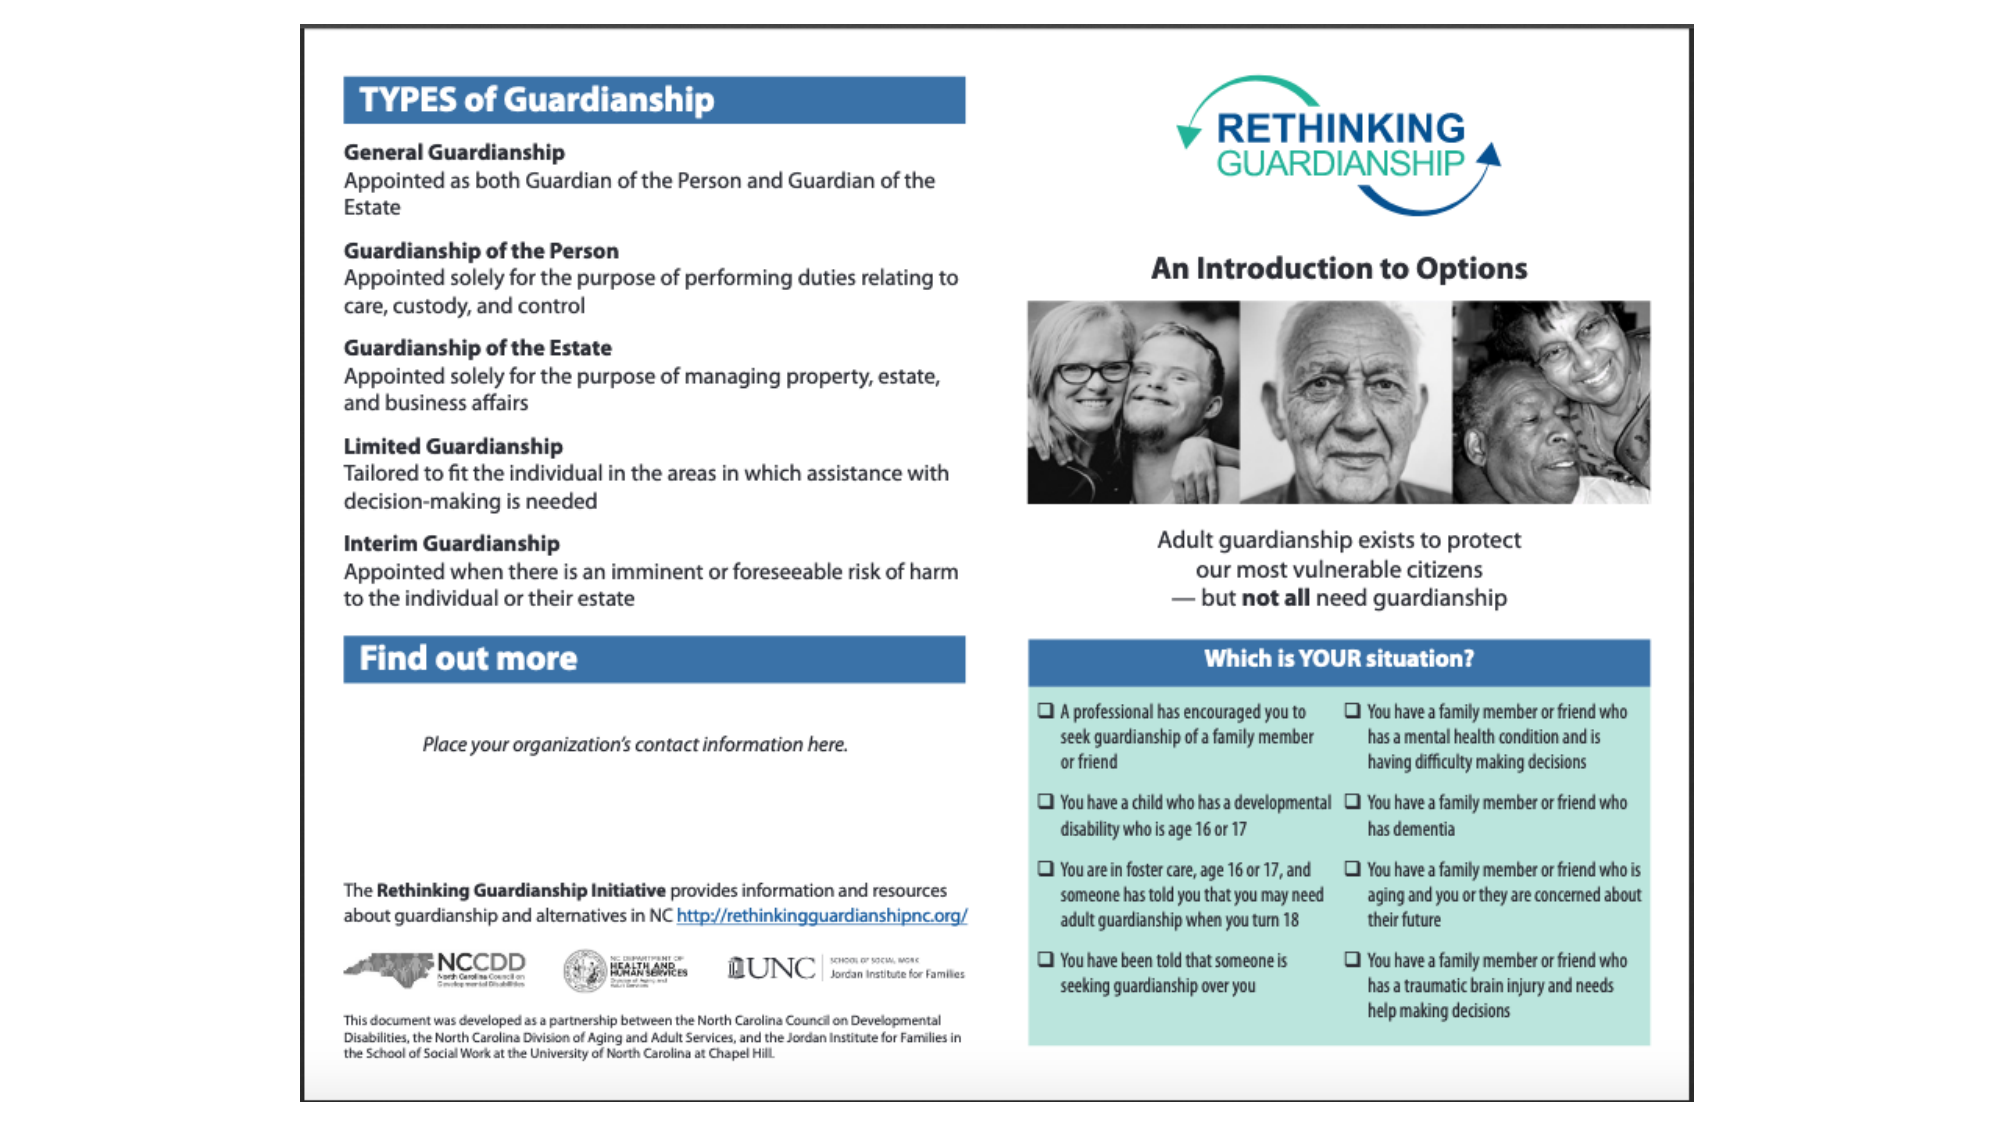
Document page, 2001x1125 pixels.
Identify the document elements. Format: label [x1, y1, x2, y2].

picture [299, 24, 1694, 1102]
